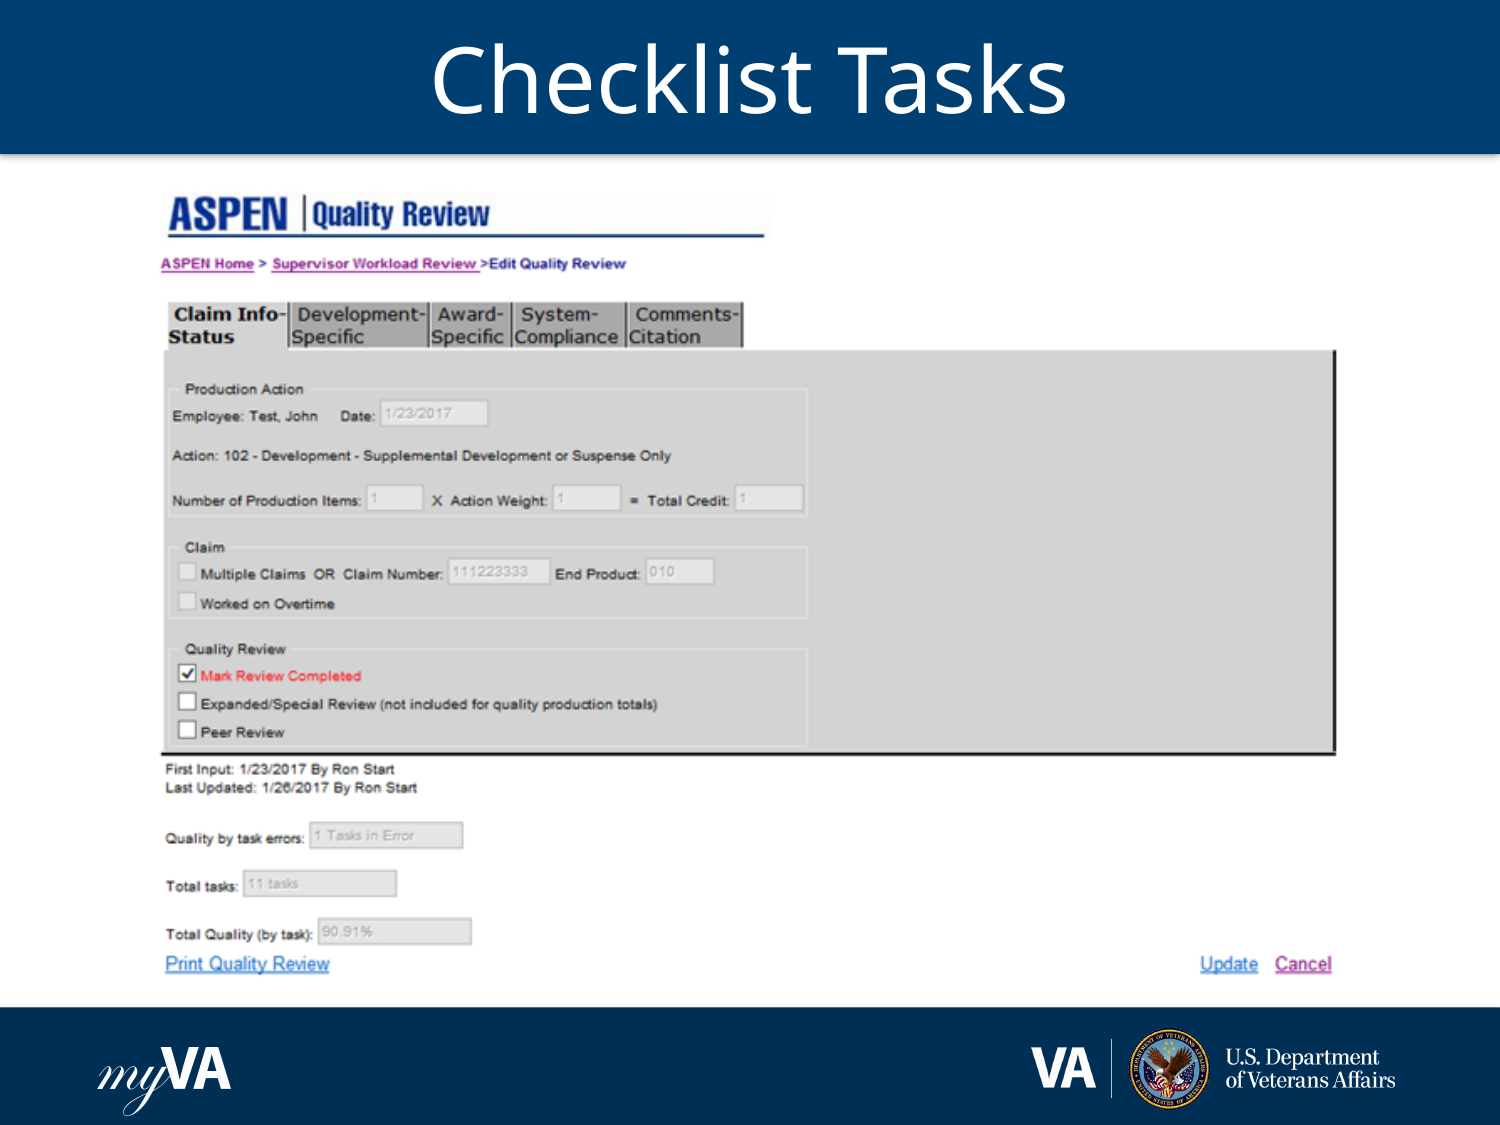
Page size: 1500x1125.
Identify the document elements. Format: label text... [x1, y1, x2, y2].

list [150, 178, 1350, 978]
picture [97, 1047, 231, 1116]
picture [1031, 1028, 1395, 1110]
title Checklist Tasks [75, 0, 1425, 154]
